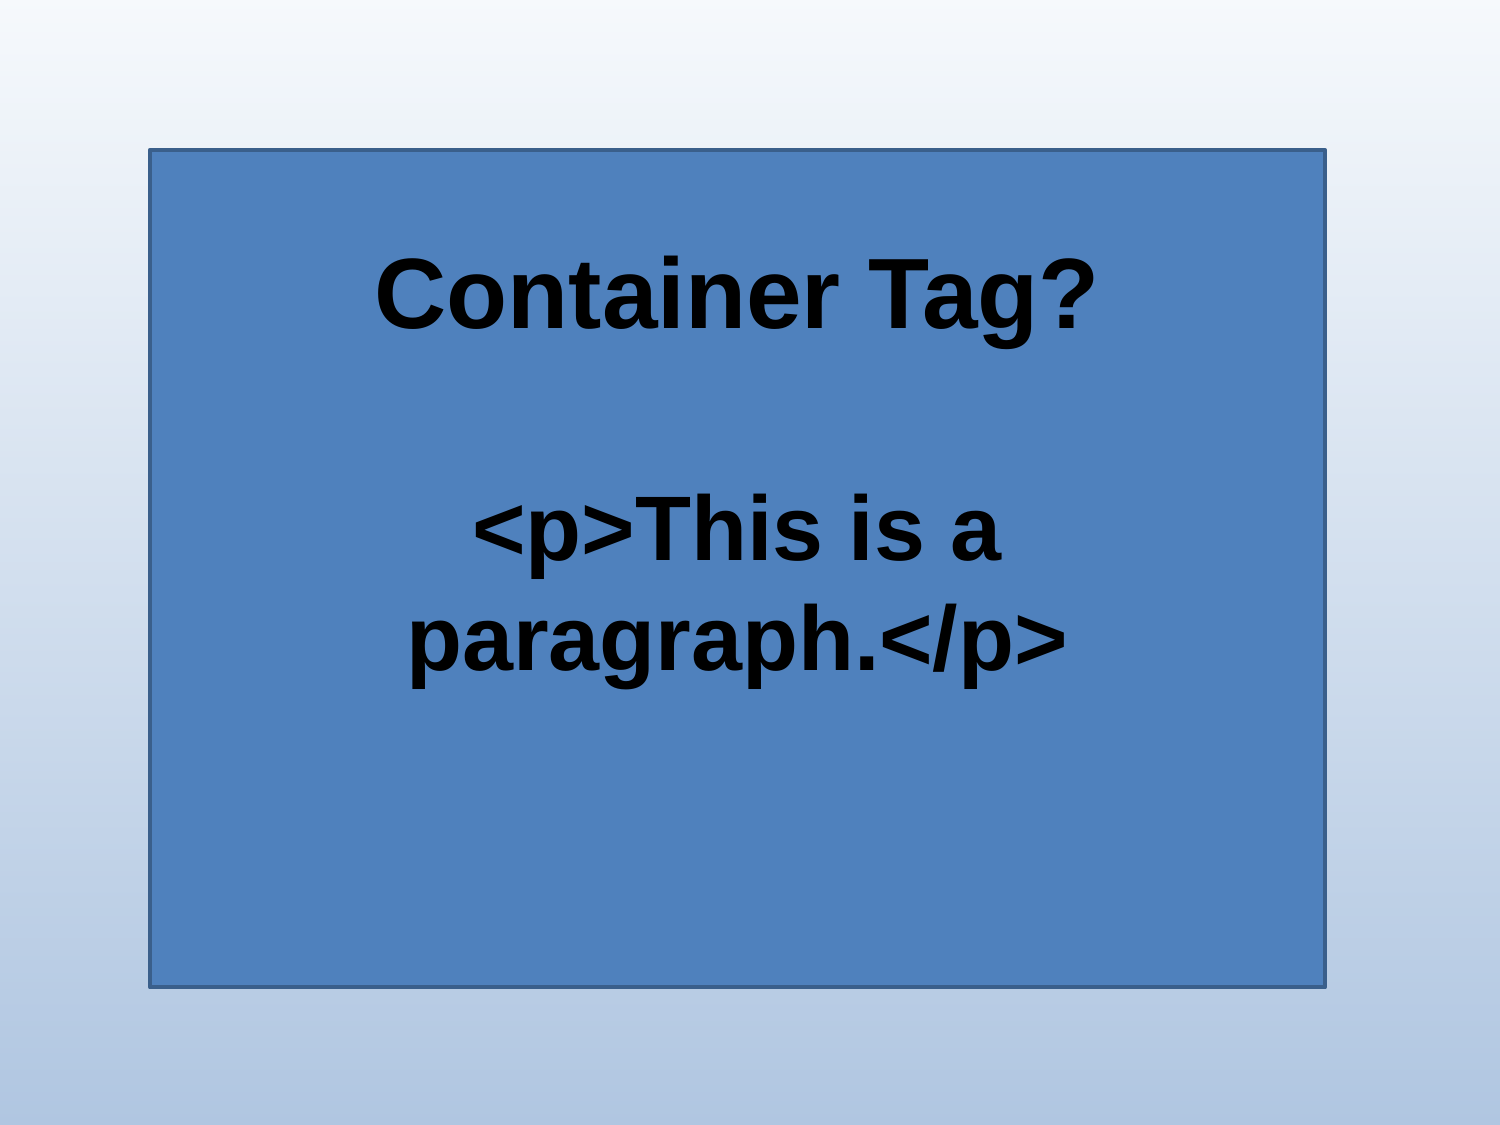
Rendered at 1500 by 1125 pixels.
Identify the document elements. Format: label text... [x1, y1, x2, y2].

text_box Container Tag? <p>This is a paragraph.</p> [150, 149, 1325, 988]
